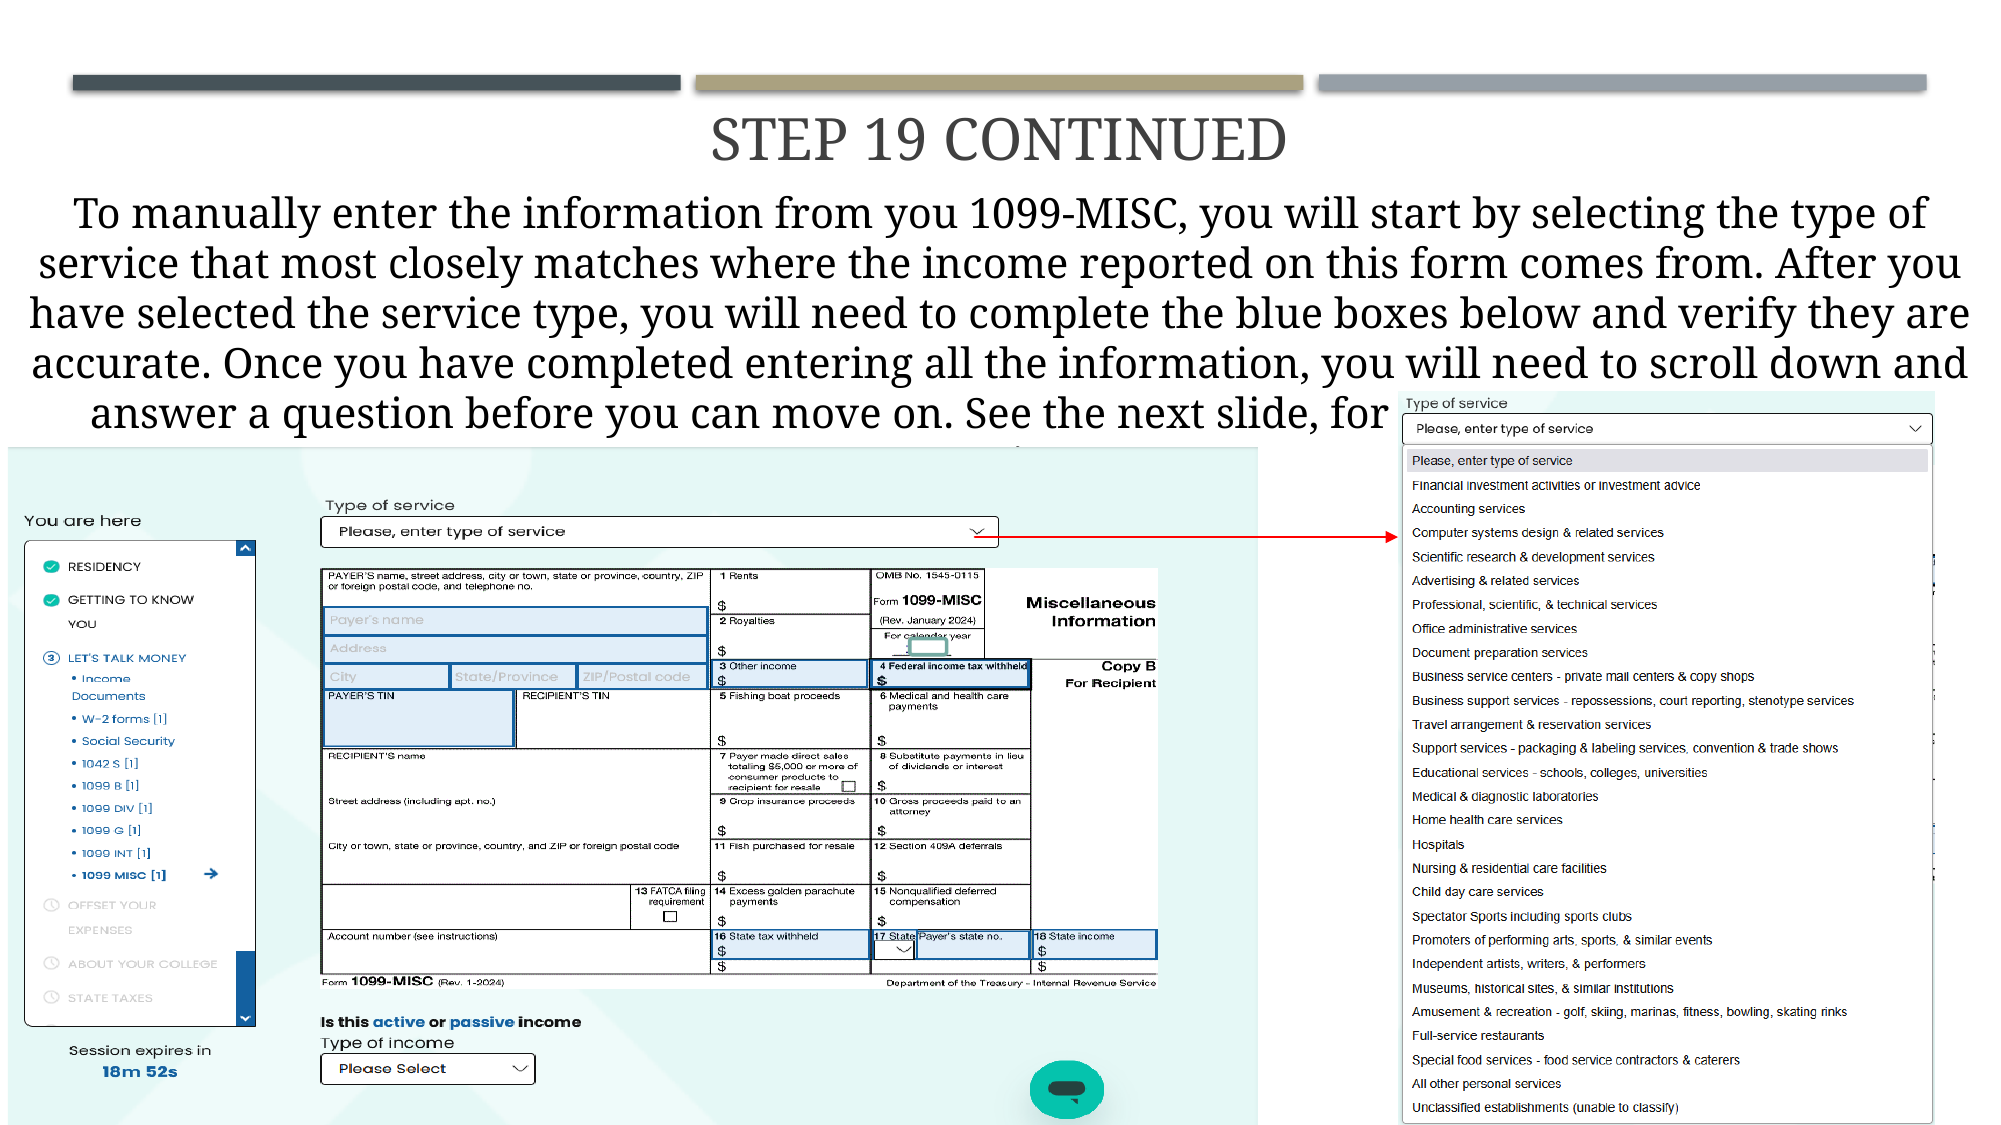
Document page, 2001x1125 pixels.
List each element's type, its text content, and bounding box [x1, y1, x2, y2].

text_box To manually enter the information from you 1099-MISC, you will start by selecting the type of service that most closely matches where the income reported on this form comes from. After you have selected the service type, you will need to complete the blue boxes below and verify they are accurate. Once you have completed entering all the information, you will need to scroll down and answer a question before you can move on. See the next slide, for more information on that question. [0, 179, 2000, 495]
title Step 19 Continued [670, 86, 1330, 179]
picture [7, 446, 1259, 1125]
picture [1397, 391, 1936, 1125]
